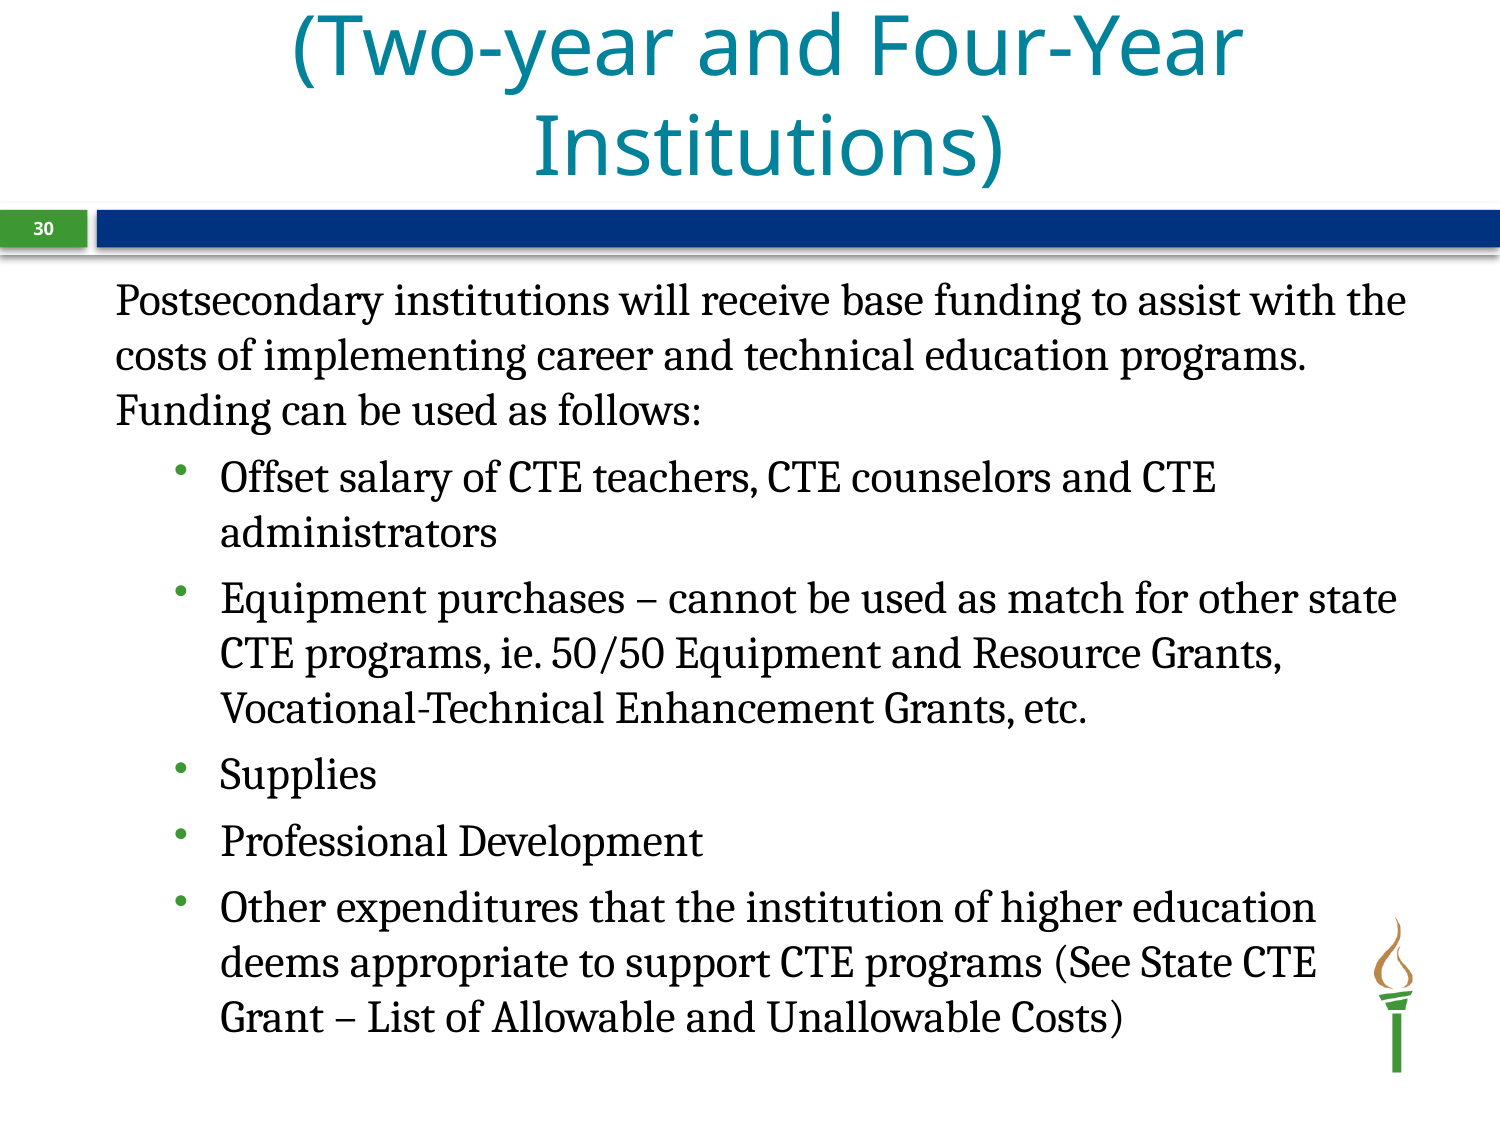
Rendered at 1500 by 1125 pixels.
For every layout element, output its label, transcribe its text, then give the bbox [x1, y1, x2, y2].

list Postsecondary institutions will receive base funding to assist with the costs of implementing career and technical education programs. Funding can be used as follows: Offset salary of CTE teachers, CTE counselors and CTE administrators Equipment purchases – cannot be used as match for other state CTE programs, ie. 50/50 Equipment and Resource Grants, Vocational-Technical Enhancement Grants, etc. Supplies Professional Development Other expenditures that the institution of higher education deems appropriate to support CTE programs (See State CTE Grant – List of Allowable and Unallowable Costs) [100, 262, 1439, 1063]
slide_number 30 [0, 209, 88, 250]
picture [1374, 1063, 1417, 1076]
title Postsecondary (Two-year and Four-Year Institutions) [100, 12, 1439, 201]
